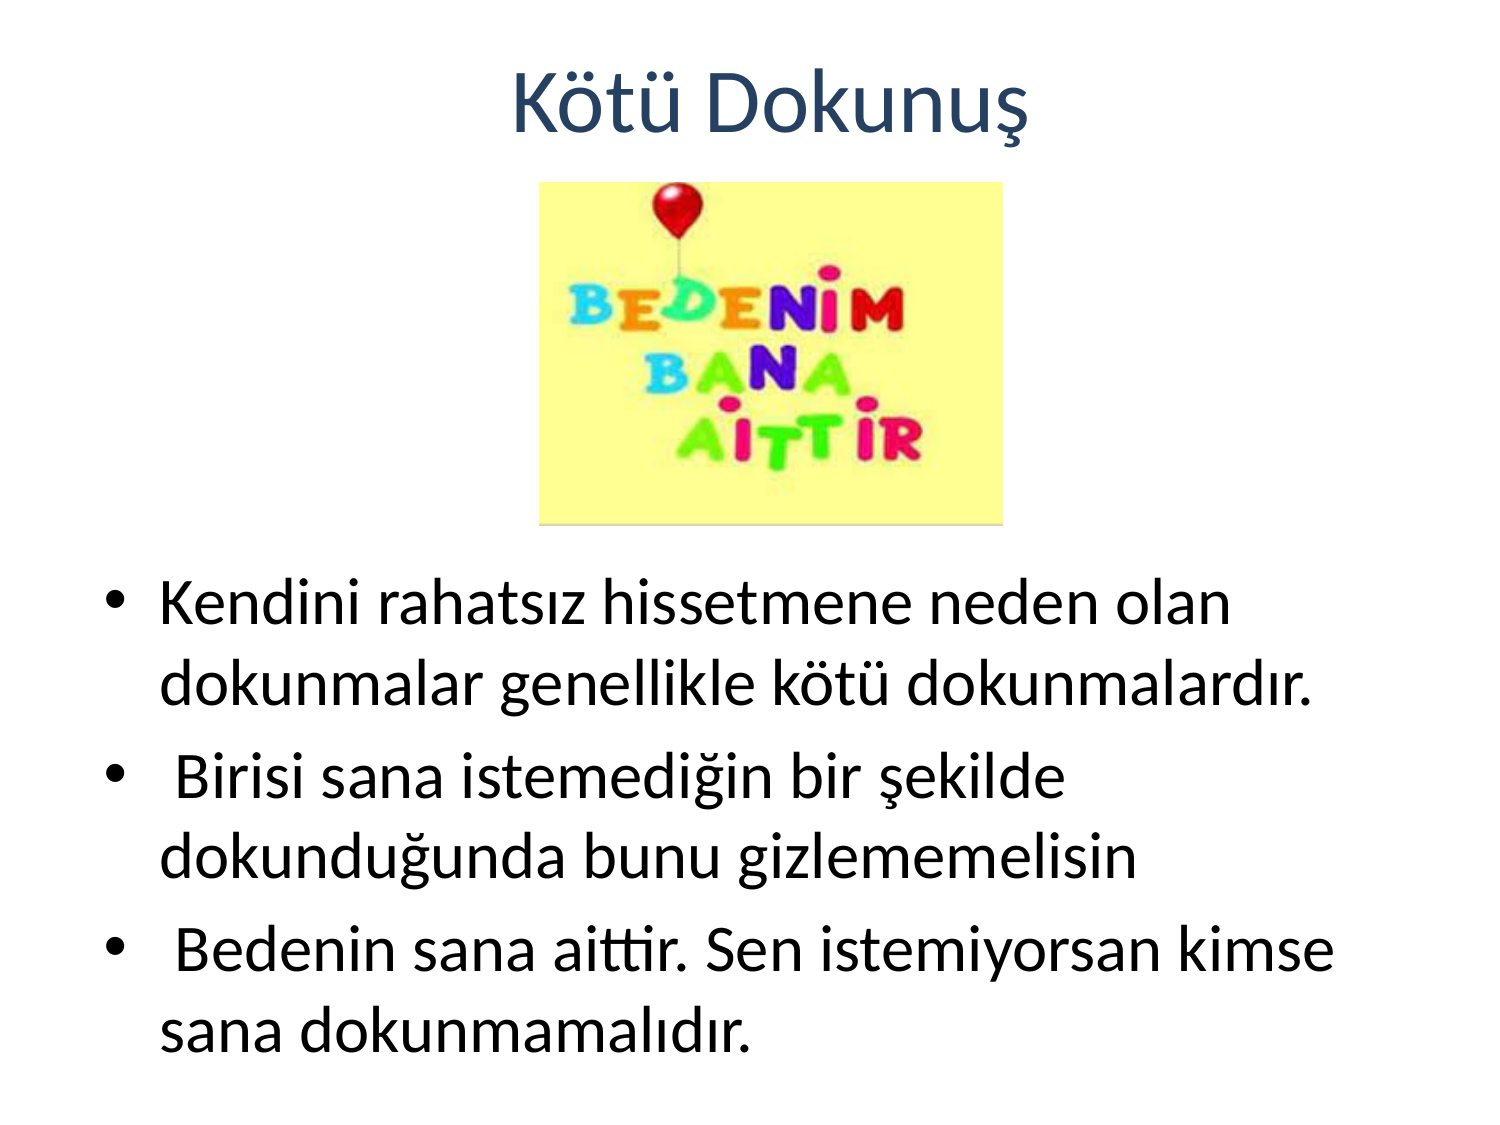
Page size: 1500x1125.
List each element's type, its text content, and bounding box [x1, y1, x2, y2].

picture [539, 182, 1004, 526]
text_box Kötü Dokunuş [96, 2, 1447, 190]
list Kendini rahatsız hissetmene neden olan dokunmalar genellikle kötü dokunmalardır. Birisi sana istemediğin bir şekilde dokunduğunda bunu gizlememelisin Bedenin sana aittir. Sen istemiyorsan kimse sana dokunmamalıdır. [88, 550, 1439, 1099]
